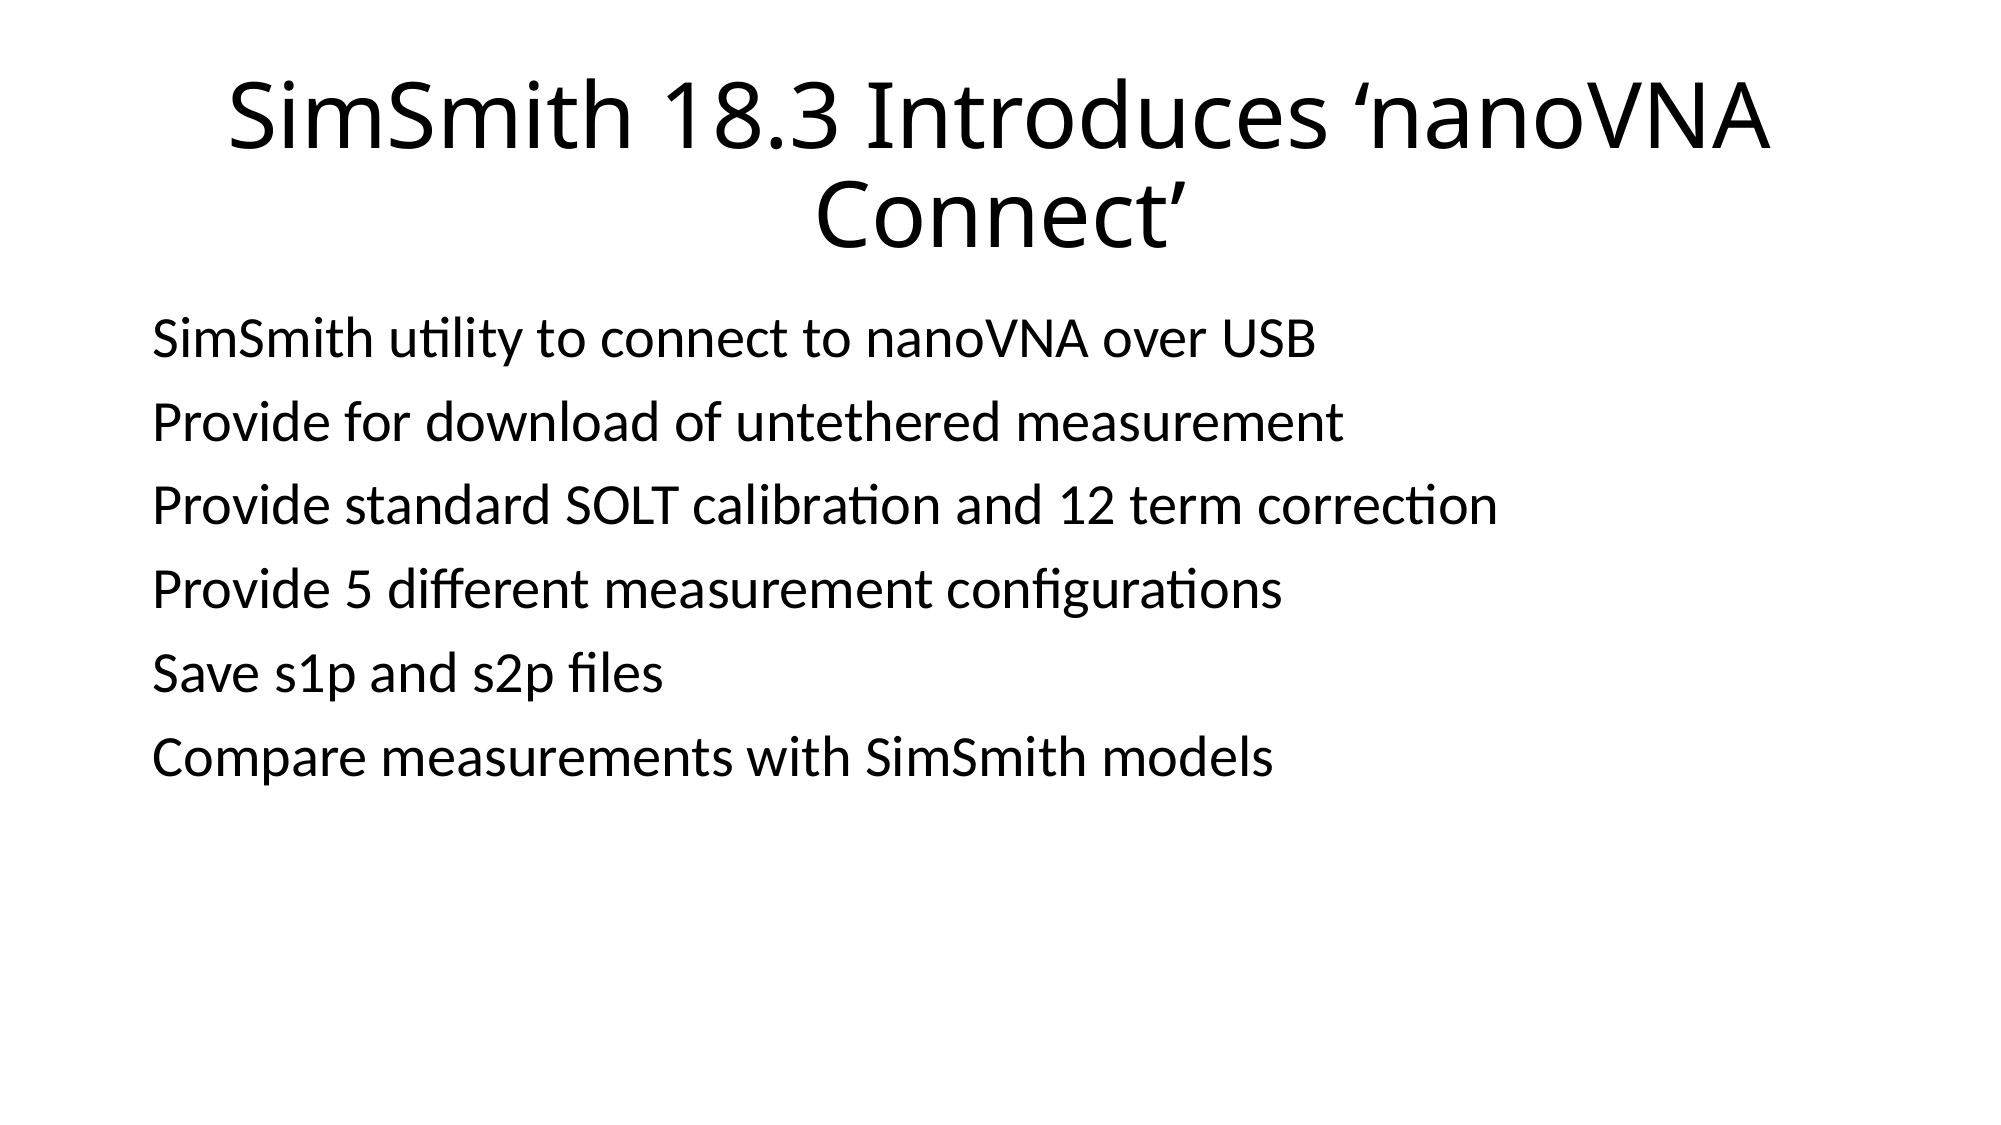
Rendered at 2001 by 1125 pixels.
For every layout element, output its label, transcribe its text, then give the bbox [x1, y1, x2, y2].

title SimSmith 18.3 Introduces ‘nanoVNA Connect’ [137, 59, 1863, 278]
list SimSmith utility to connect to nanoVNA over USB Provide for download of untethered measurement Provide standard SOLT calibration and 12 term correction Provide 5 different measurement configurations Save s1p and s2p files Compare measurements with SimSmith models [137, 299, 1863, 1014]
